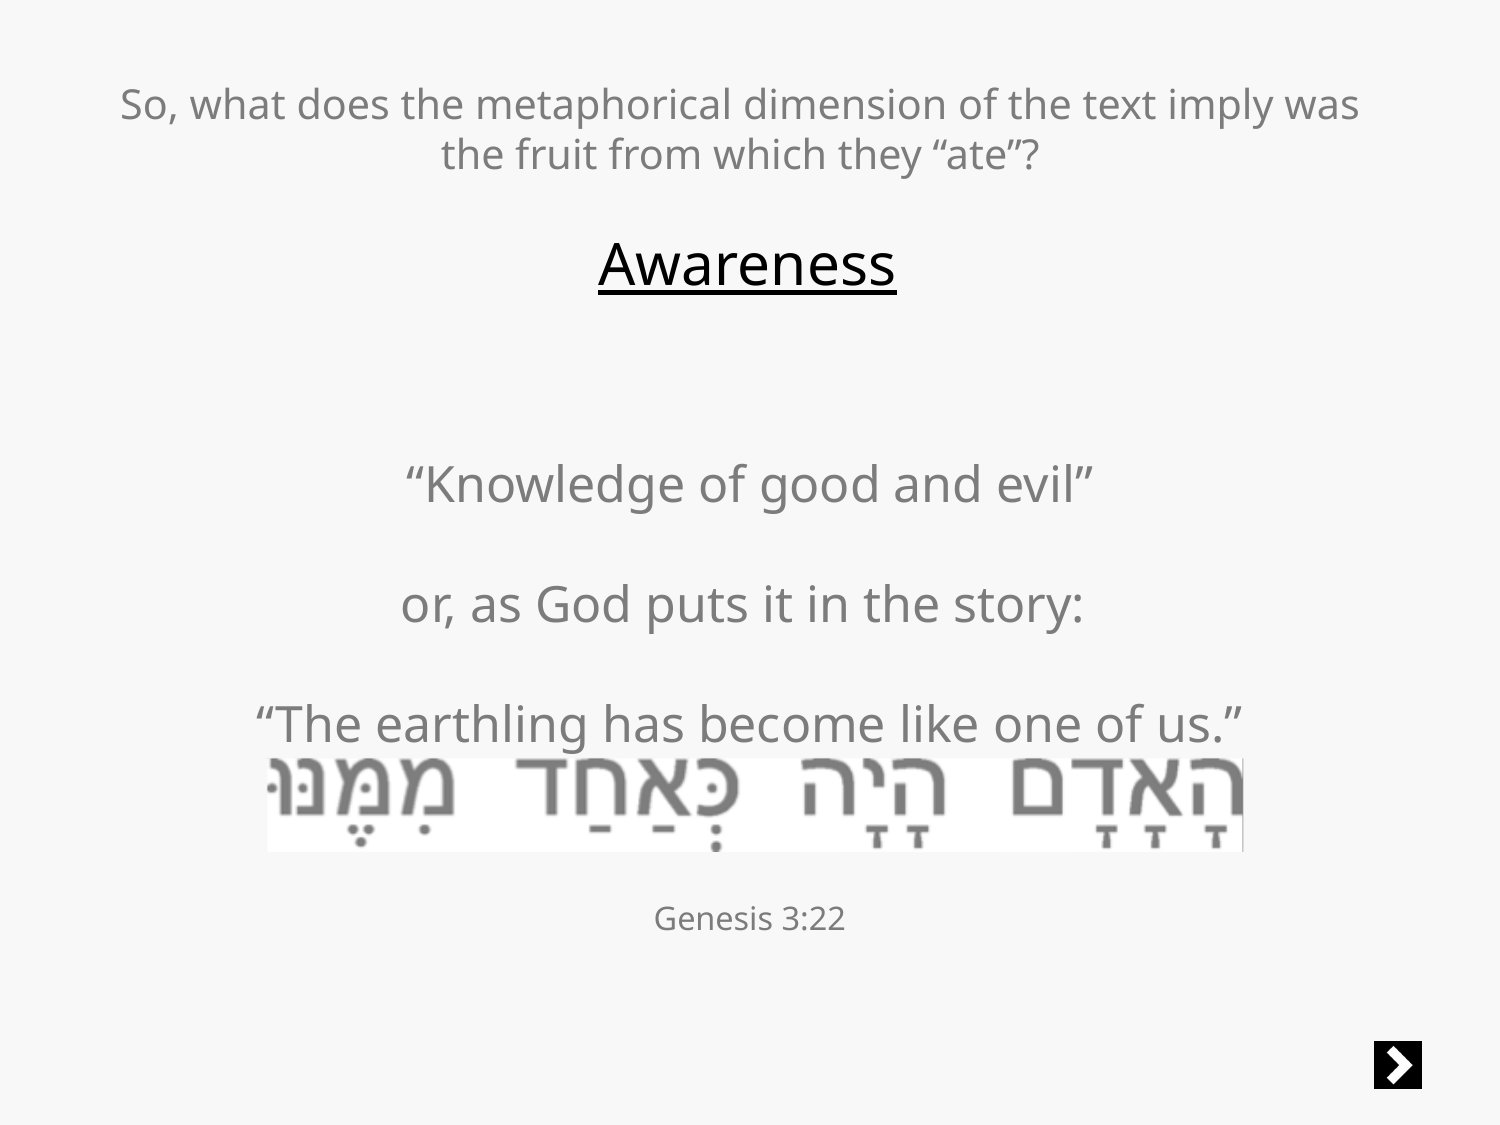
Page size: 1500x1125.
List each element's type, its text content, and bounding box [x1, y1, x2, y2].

title So, what does the metaphorical dimension of the text imply was the fruit from which they “ate”? Awareness [93, 19, 1388, 307]
list “Knowledge of good and evil” or, as God puts it in the story: “The earthling has become like one of us.” Genesis 3:22 [112, 385, 1388, 1005]
picture [266, 757, 1245, 852]
picture [1374, 1041, 1422, 1089]
